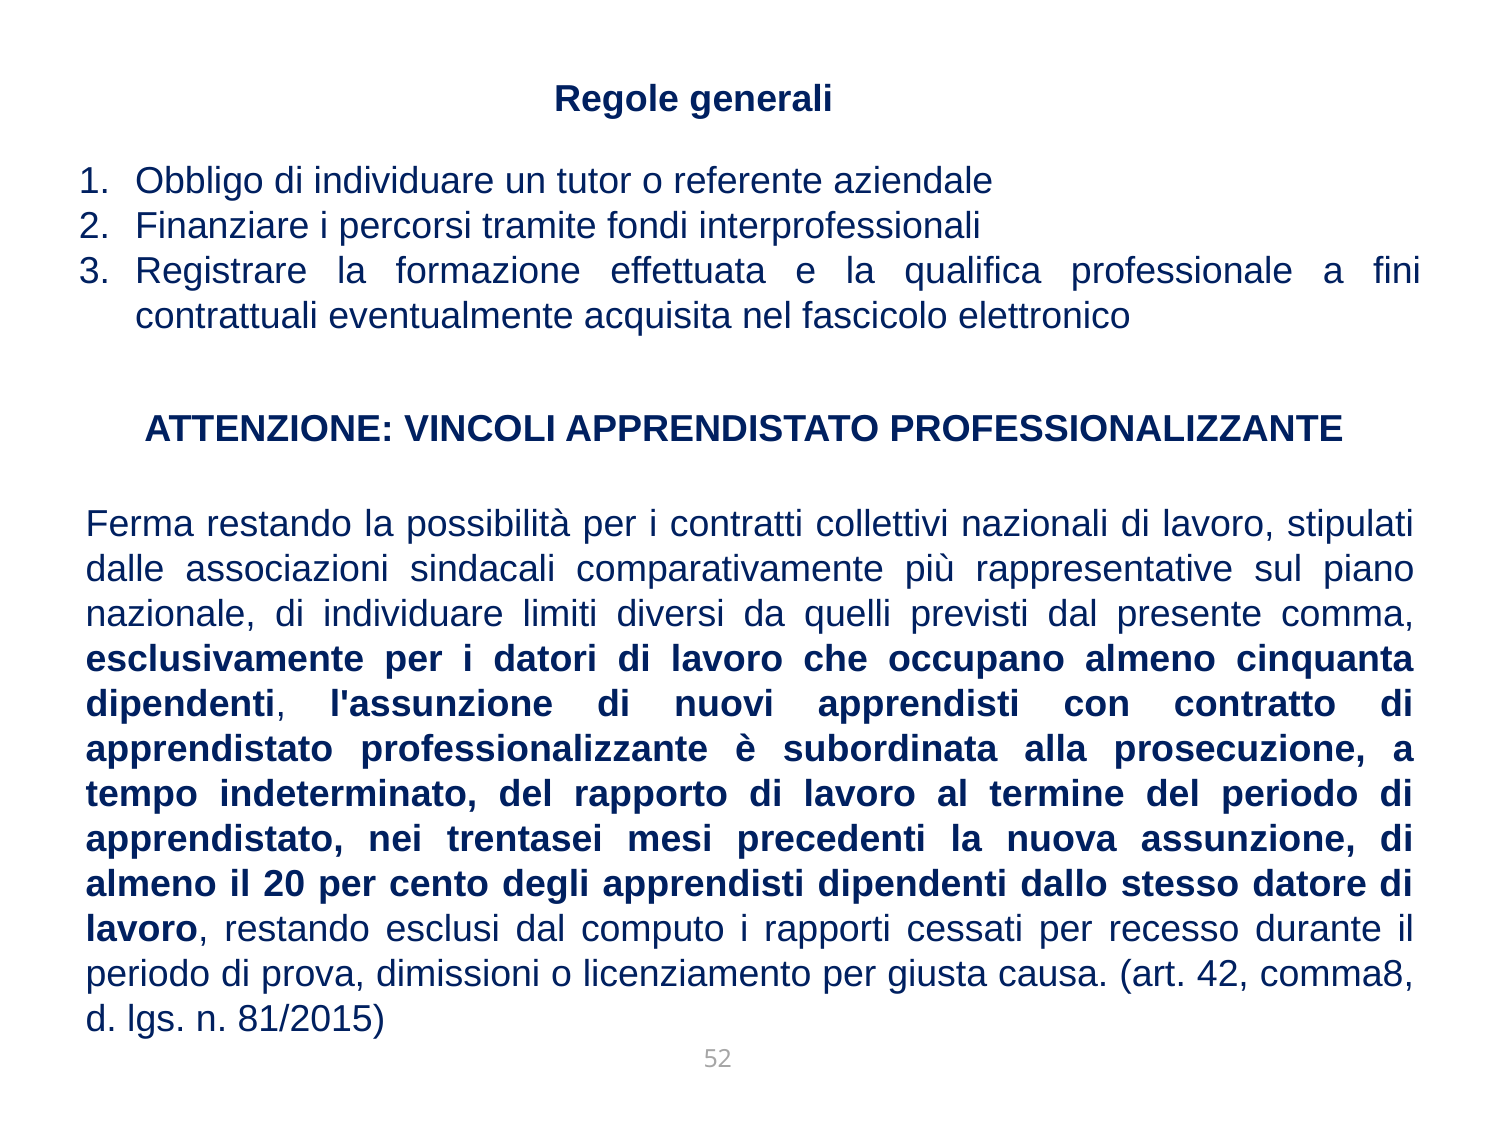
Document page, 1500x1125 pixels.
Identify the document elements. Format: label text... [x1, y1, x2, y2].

text_box Obbligo di individuare un tutor o referente aziendale Finanziare i percorsi tramite fondi interprofessionali Registrare la formazione effettuata e la qualifica professionale a fini contrattuali eventualmente acquisita nel fascicolo elettronico [63, 148, 1436, 344]
text_box Ferma restando la possibilità per i contratti collettivi nazionali di lavoro, stipulati dalle associazioni sindacali comparativamente più rappresentative sul piano nazionale, di individuare limiti diversi da quelli previsti dal presente comma, esclusivamente per i datori di lavoro che occupano almeno cinquanta dipendenti, l'assunzione di nuovi apprendisti con contratto di apprendistato professionalizzante è subordinata alla prosecuzione, a tempo indeterminato, del rapporto di lavoro al termine del periodo di apprendistato, nei trentasei mesi precedenti la nuova assunzione, di almeno il 20 per cento degli apprendisti dipendenti dallo stesso datore di lavoro, restando esclusi dal computo i rapporti cessati per recesso durante il periodo di prova, dimissioni o licenziamento per giusta causa. (art. 42, comma8, d. lgs. n. 81/2015) [70, 491, 1430, 1047]
text_box ATTENZIONE: VINCOLI APPRENDISTATO PROFESSIONALIZZANTE [110, 397, 1390, 457]
text_box Regole generali [539, 66, 961, 127]
text_box 52 [542, 1047, 893, 1100]
